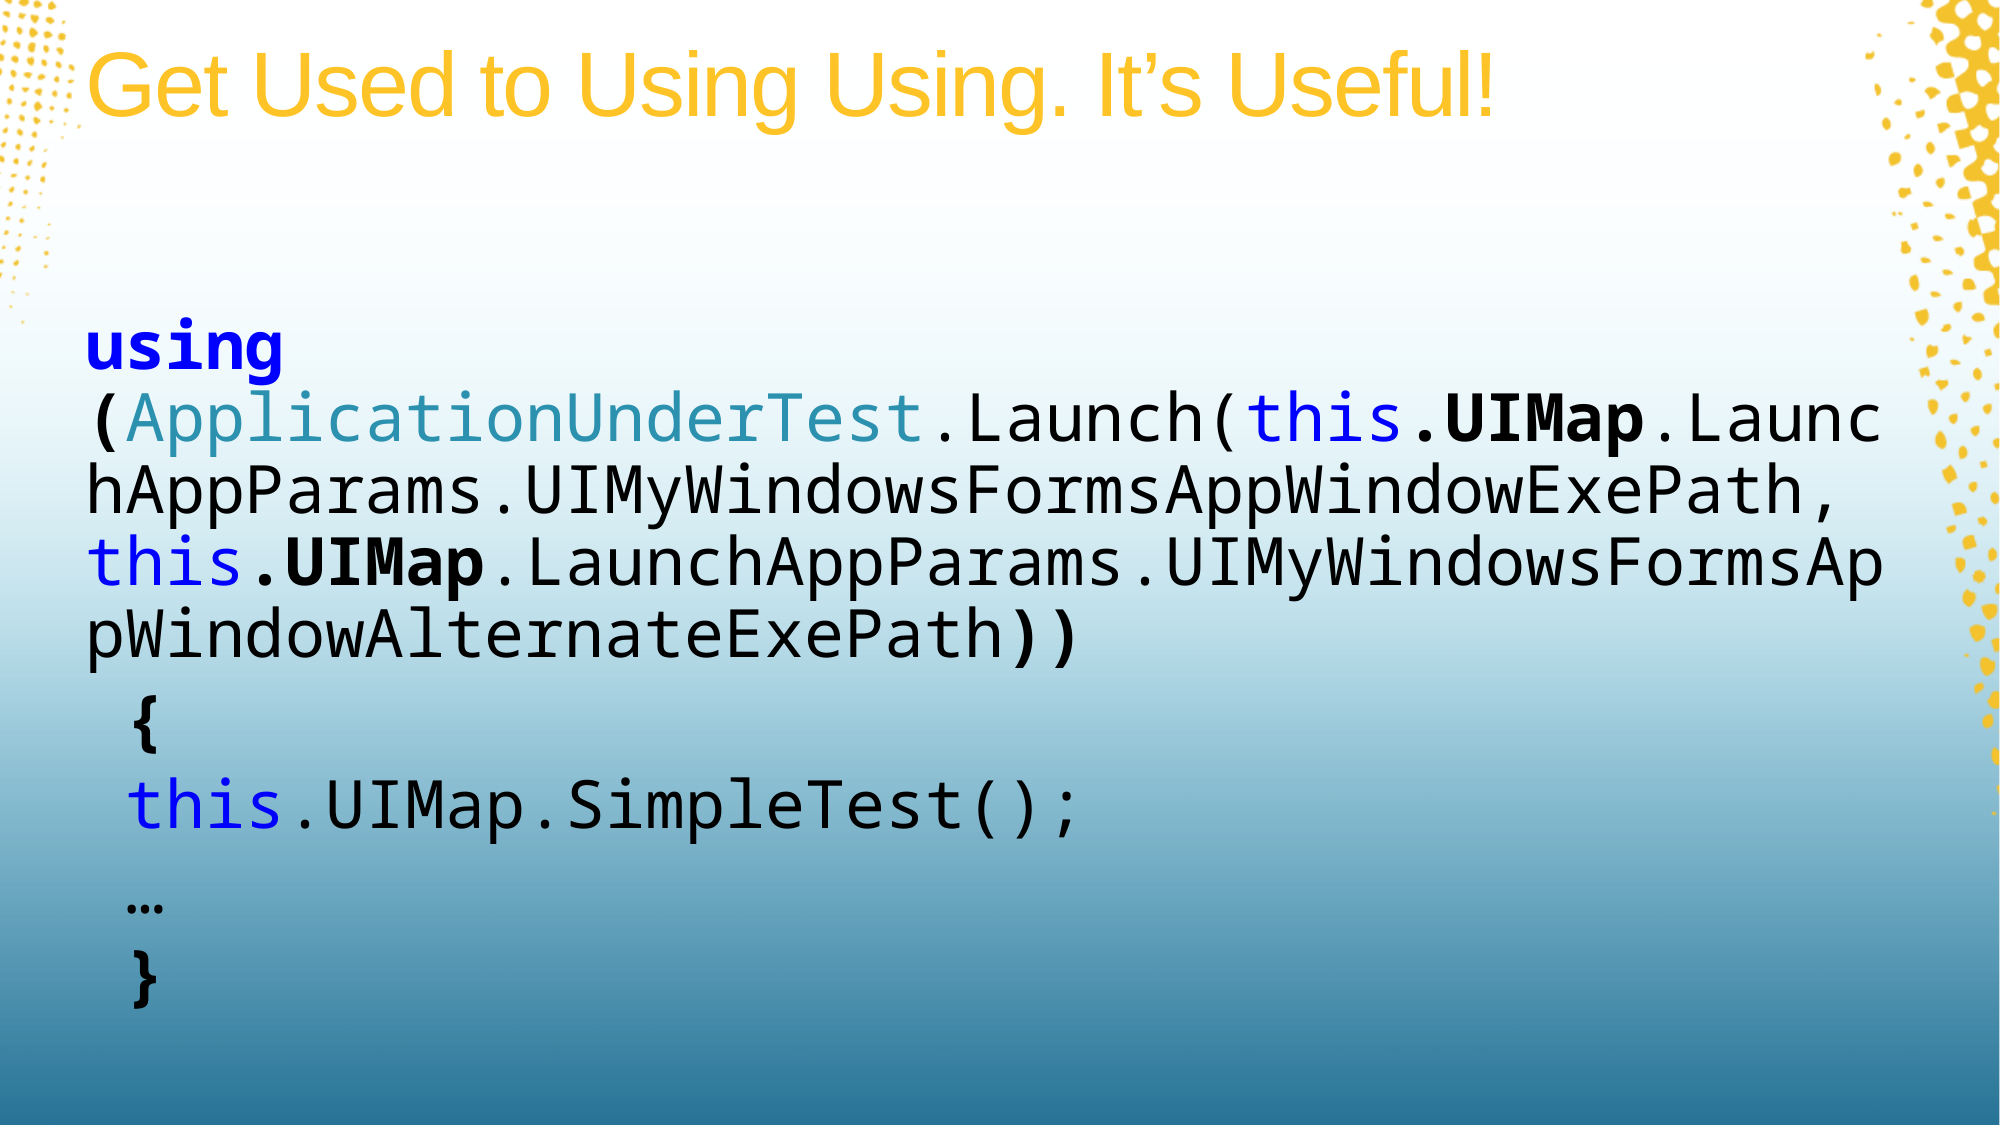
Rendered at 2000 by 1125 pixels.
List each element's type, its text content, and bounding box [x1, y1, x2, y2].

title Get Used to Using Using. It’s Useful! [85, 37, 1914, 138]
picture [0, 0, 2000, 1125]
list using (ApplicationUnderTest.Launch(this.UIMap.LaunchAppParams.UIMyWindowsFormsAppWindowExePath, this.UIMap.LaunchAppParams.UIMyWindowsFormsAppWindowAlternateExePath)) { this.UIMap.SimpleTest(); … } [85, 312, 1914, 659]
